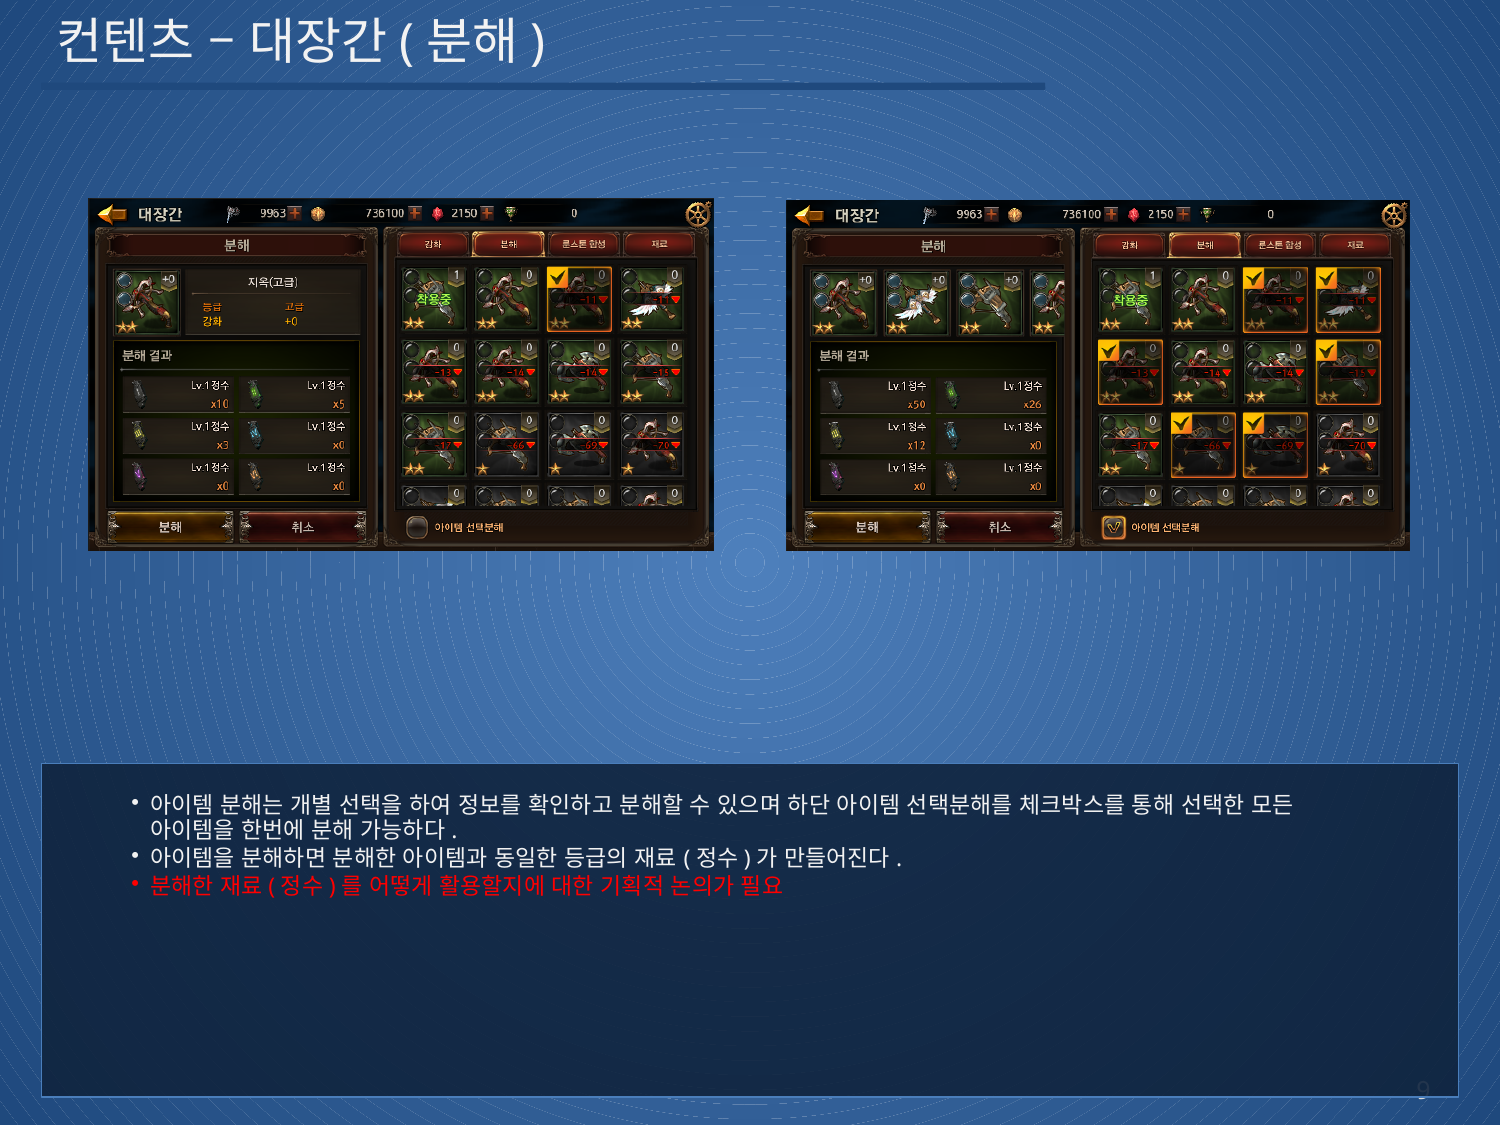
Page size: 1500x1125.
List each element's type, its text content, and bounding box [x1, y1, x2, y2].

title 컨텐츠 – 대장간(분해) [41, 0, 1046, 79]
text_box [41, 763, 1459, 1098]
slide_number 9 [1346, 1061, 1500, 1122]
picture [786, 199, 1411, 551]
picture [88, 198, 714, 551]
